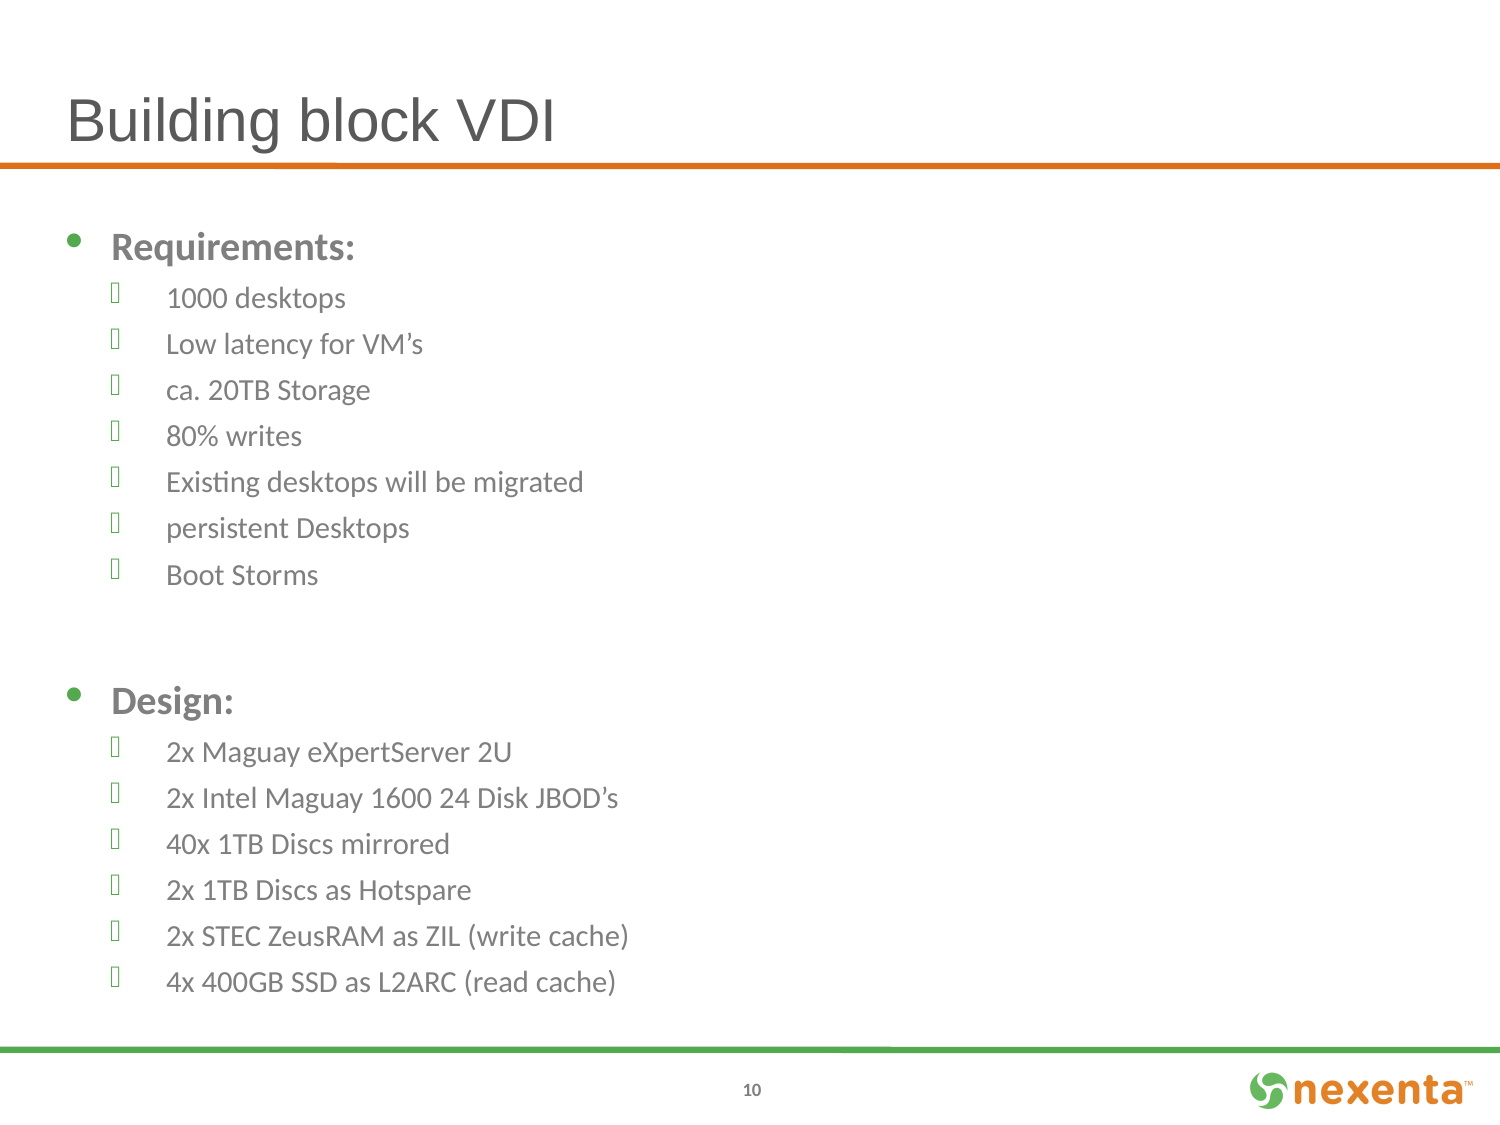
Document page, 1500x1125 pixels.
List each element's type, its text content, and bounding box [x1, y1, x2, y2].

picture [1248, 1070, 1474, 1110]
title Building block VDI [51, 87, 1451, 163]
list Requirements: 1000 desktops Low latency for VM’s ca. 20TB Storage 80% writes Existing desktops will be migrated persistent Desktops Boot Storms Design: 2x Maguay eXpertServer 2U 2x Intel Maguay 1600 24 Disk JBOD’s 40x 1TB Discs mirrored 2x 1TB Discs as Hotspare 2x STEC ZeusRAM as ZIL (write cache) 4x 400GB SSD as L2ARC (read cache) [49, 212, 1451, 1013]
